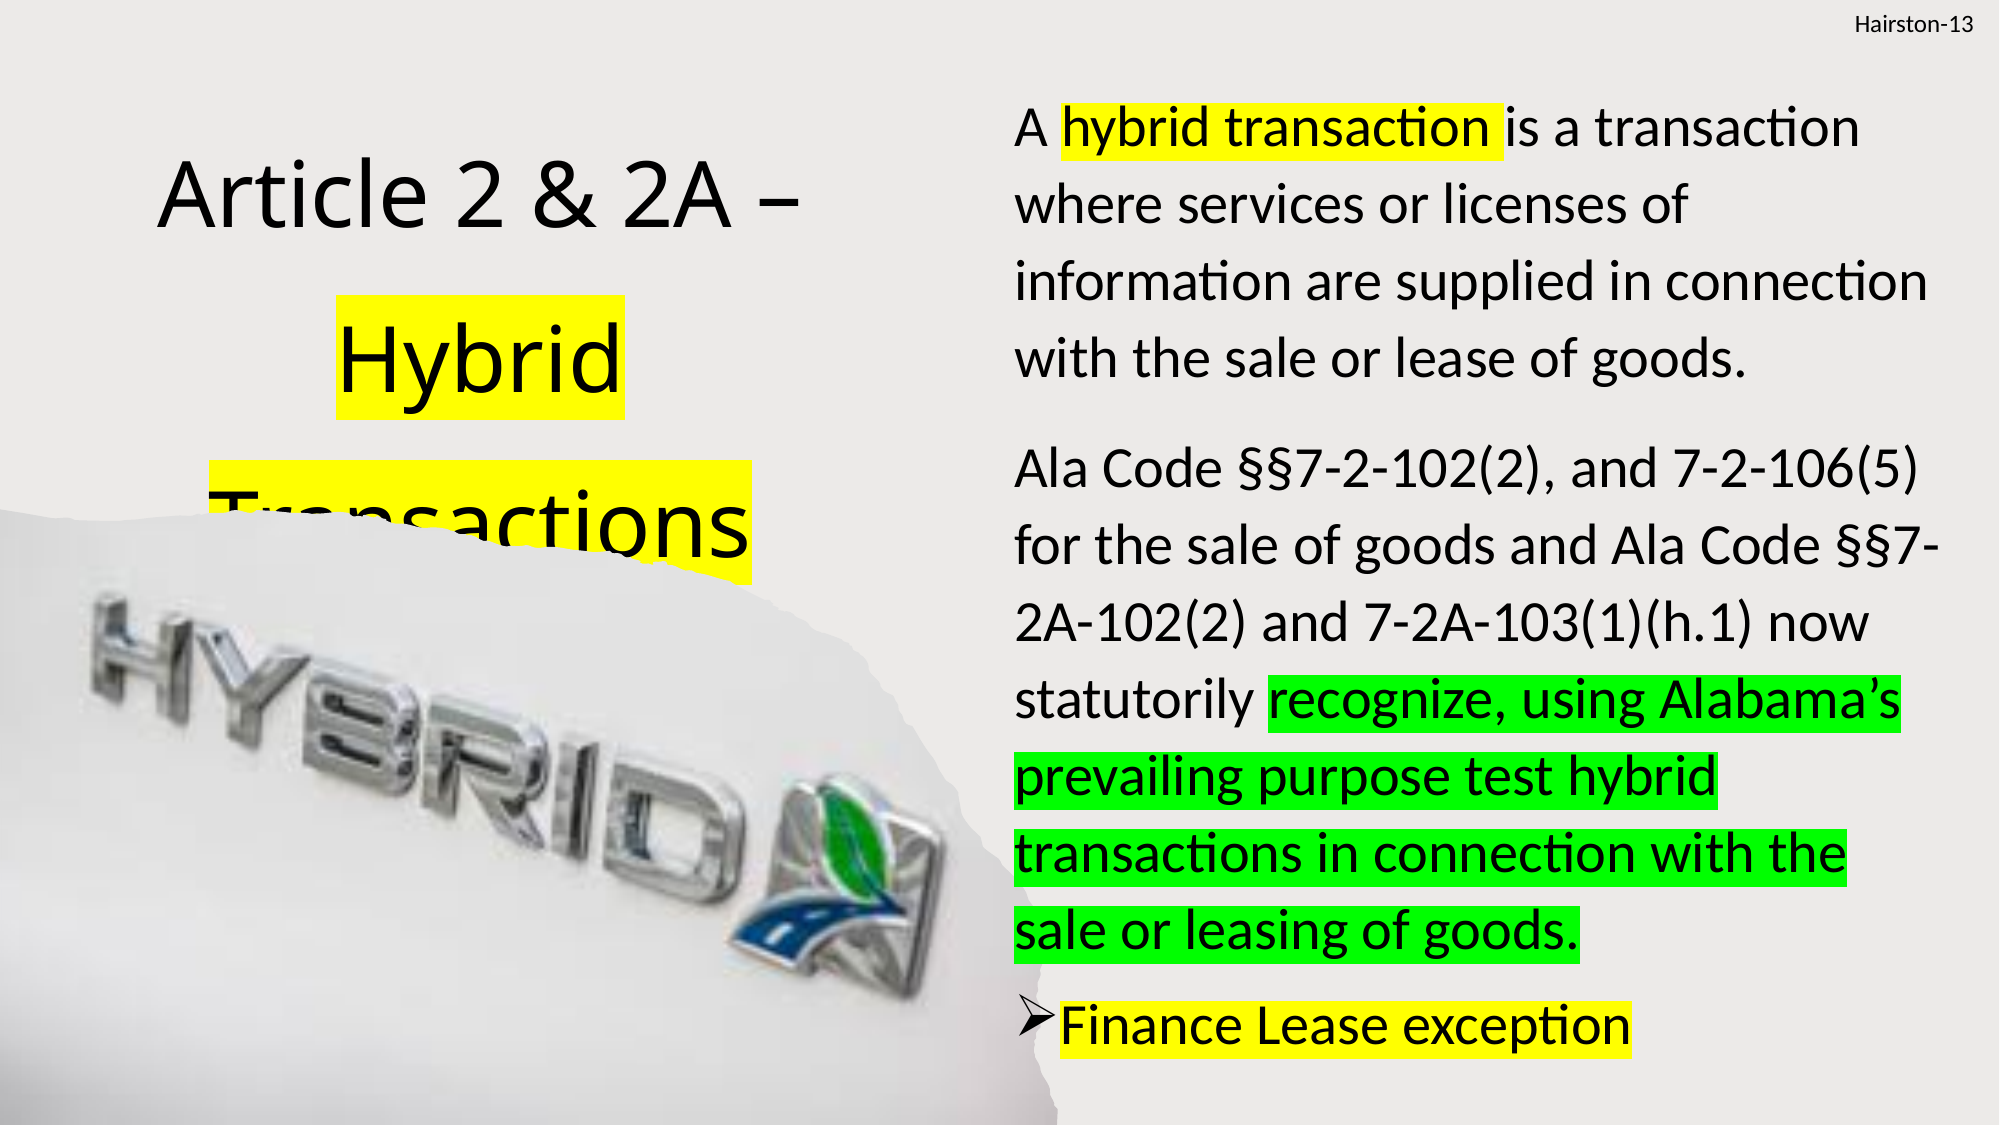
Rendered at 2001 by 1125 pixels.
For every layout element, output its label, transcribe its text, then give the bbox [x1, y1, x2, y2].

list A hybrid transaction is a transaction where services or licenses of information are supplied in connection with the sale or lease of goods. Ala Code §§7-2-102(2), and 7-2-106(5) for the sale of goods and Ala Code §§7-2A-102(2) and 7-2A-103(1)(h.1) now statutorily recognize, using Alabama’s prevailing purpose test hybrid transactions in connection with the sale or leasing of goods. Finance Lease exception [999, 73, 1962, 1052]
picture [0, 509, 1058, 1125]
text_box [1058, 75, 2000, 1125]
text_box Hairston-13 [1840, 0, 2000, 75]
title Article 2 & 2A – Hybrid Transactions [96, 73, 865, 316]
text_box [0, 0, 1840, 509]
